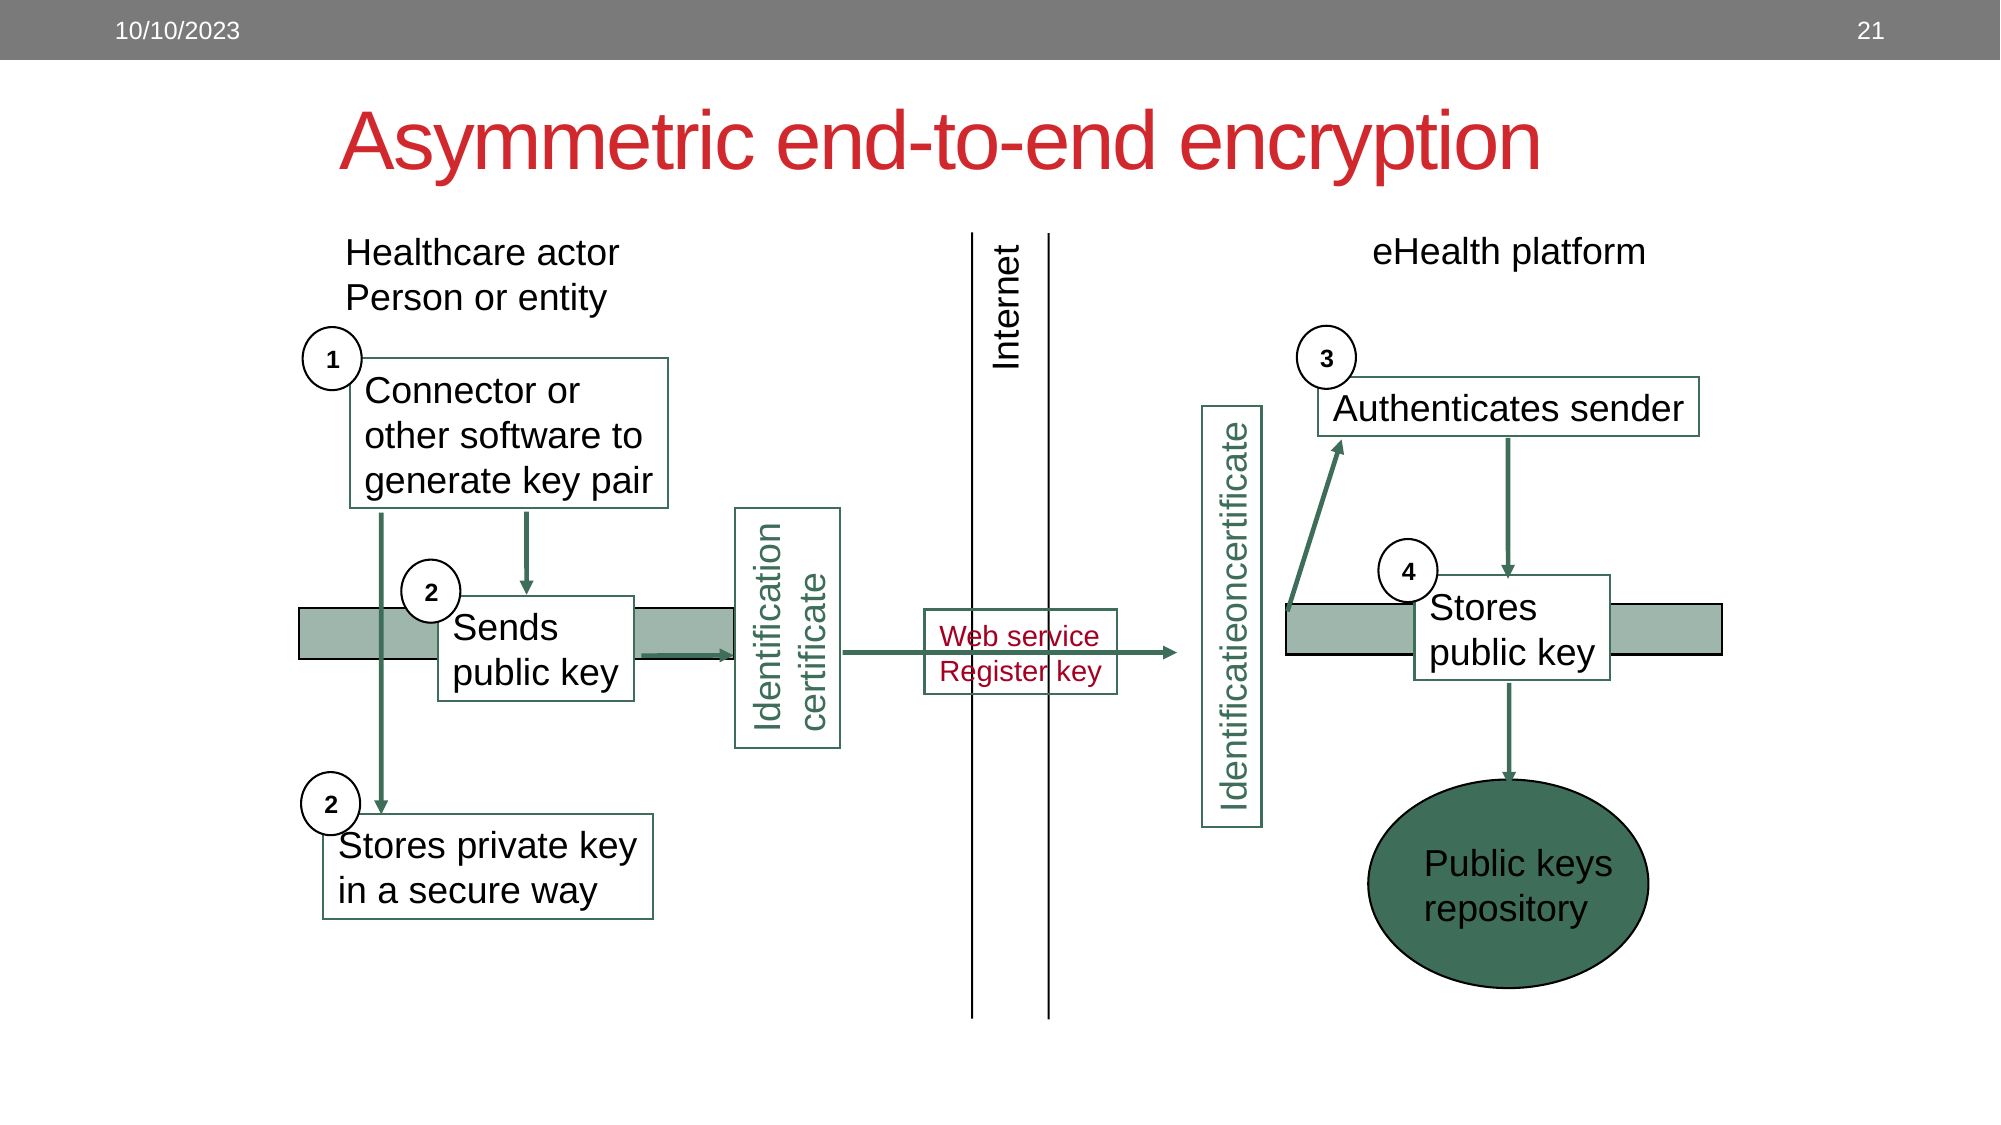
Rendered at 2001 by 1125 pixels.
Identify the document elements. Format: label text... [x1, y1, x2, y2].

slide_number 21 [1666, 3, 1900, 57]
text_box [1287, 439, 1344, 612]
text_box [1611, 604, 1722, 655]
text_box eHealth platform [1357, 219, 1662, 280]
text_box Stores private key in a secure way [323, 813, 653, 919]
text_box Authenticates sender [1318, 376, 1700, 437]
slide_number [99, 3, 734, 57]
text_box [375, 512, 388, 815]
title Asymmetric end-to-end encryption [324, 54, 1675, 218]
text_box 3 [1296, 325, 1356, 389]
text_box [298, 608, 381, 659]
text_box [634, 608, 735, 659]
text_box 2 [401, 559, 461, 623]
text_box Internet [973, 229, 1034, 387]
text_box 2 [301, 772, 361, 836]
text_box [641, 649, 734, 662]
text_box [1502, 682, 1516, 786]
text_box [1118, 646, 1178, 659]
text_box [520, 511, 533, 595]
text_box Public keys repository [1368, 779, 1649, 989]
text_box Identification certificate [735, 507, 840, 748]
text_box 1 [302, 327, 362, 391]
text_box Healthcare actor Person or entity [330, 220, 635, 326]
text_box [382, 608, 437, 659]
text_box [1286, 604, 1414, 655]
text_box Sends public key [437, 595, 634, 701]
text_box Web service Register key [924, 609, 1118, 695]
text_box Identificatieoncertificate [1201, 406, 1262, 828]
text_box [358, 341, 378, 358]
text_box [1501, 437, 1515, 579]
text_box 4 [1378, 538, 1438, 603]
text_box Stores public key [1414, 575, 1611, 681]
text_box Connector or other software to generate key pair [349, 358, 669, 508]
